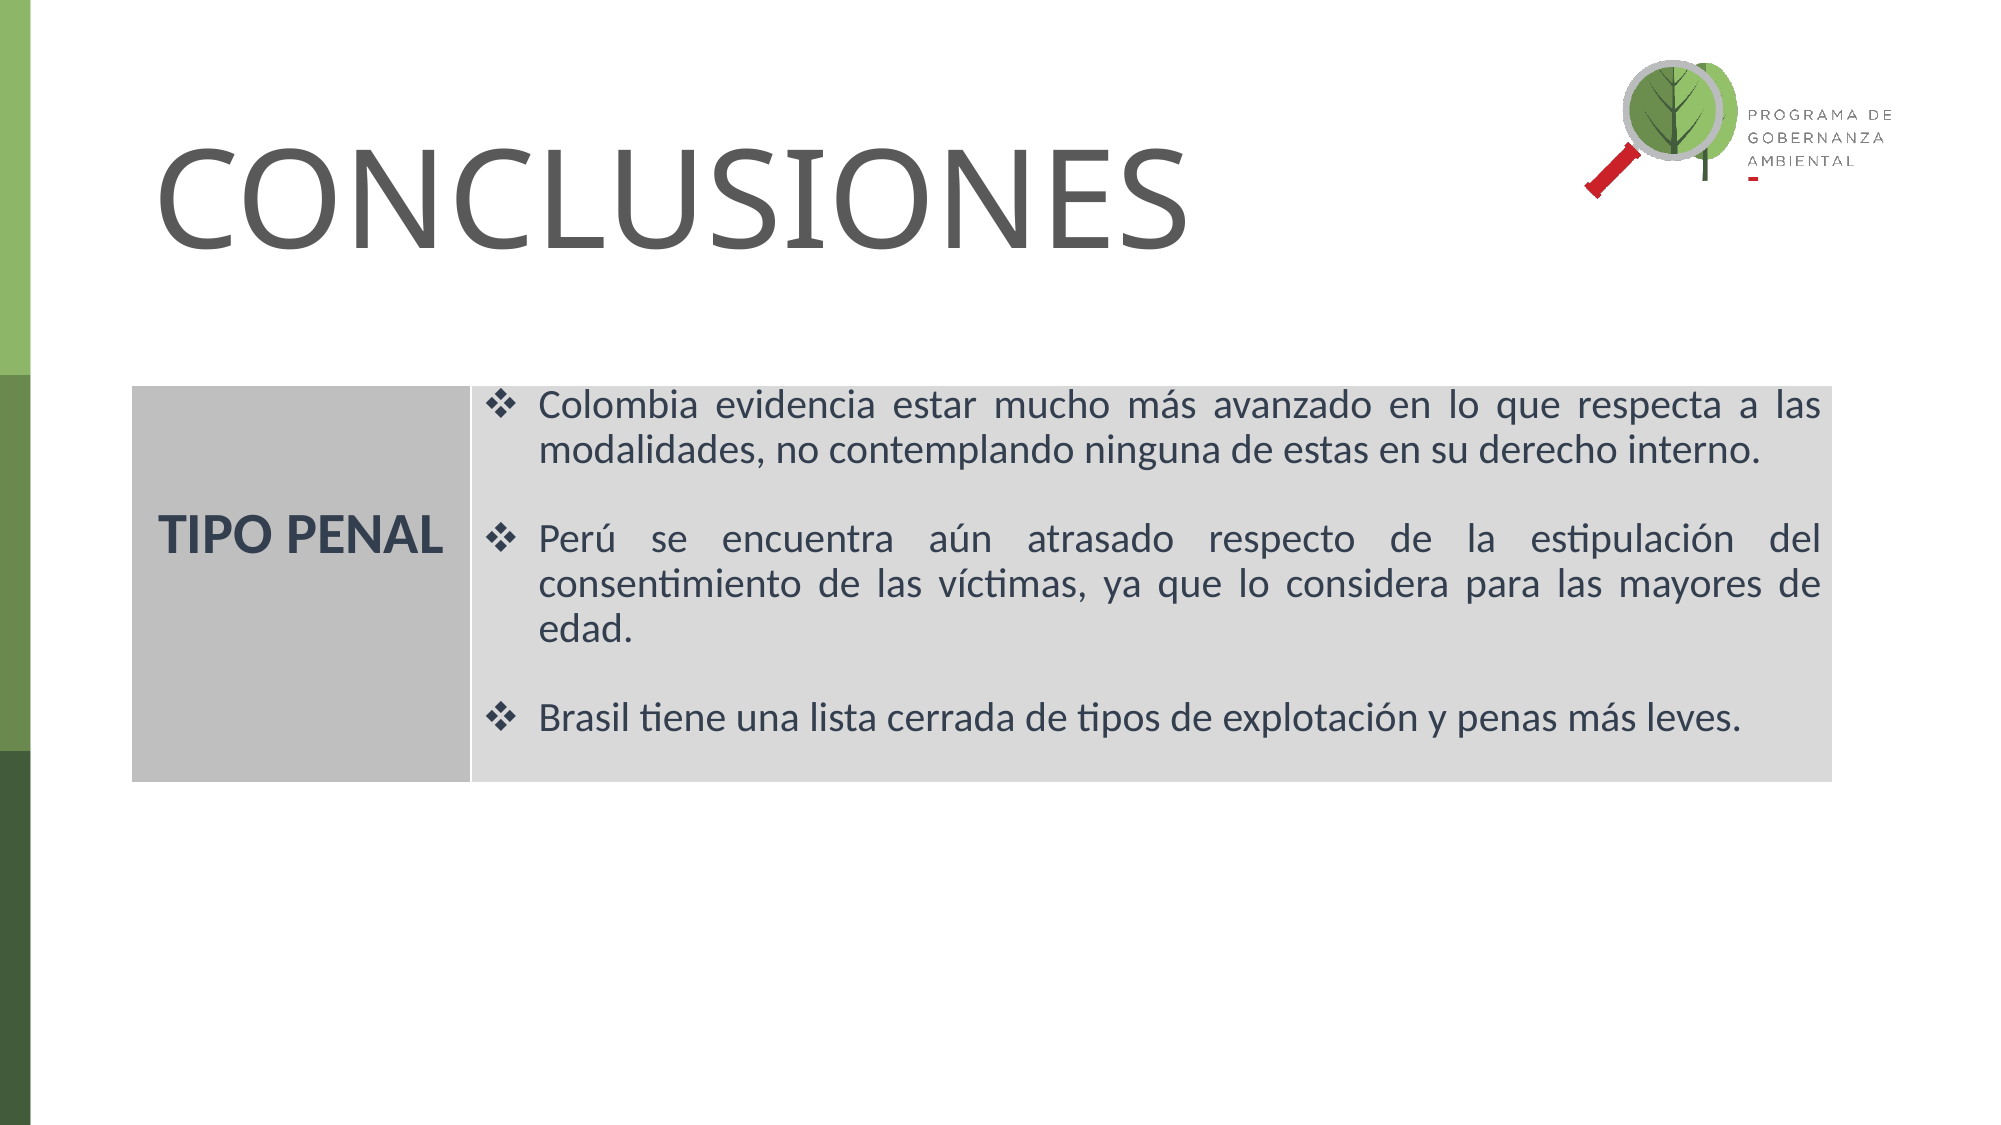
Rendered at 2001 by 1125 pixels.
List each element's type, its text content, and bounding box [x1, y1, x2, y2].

table_header TIPO PENAL [132, 386, 470, 782]
title CONCLUSIONES [137, 169, 1551, 240]
picture [0, 0, 32, 1125]
table_header Colombia evidencia estar mucho más avanzado en lo que respecta a las modalidades, no contemplando ninguna de estas en su derecho interno. Perú se encuentra aún atrasado respecto de la estipulación del consentimiento de las víctimas, ya que lo considera para las mayores de edad. Brasil tiene una lista cerrada de tipos de explotación y penas más leves. [472, 386, 1832, 782]
picture [1551, 7, 1923, 252]
